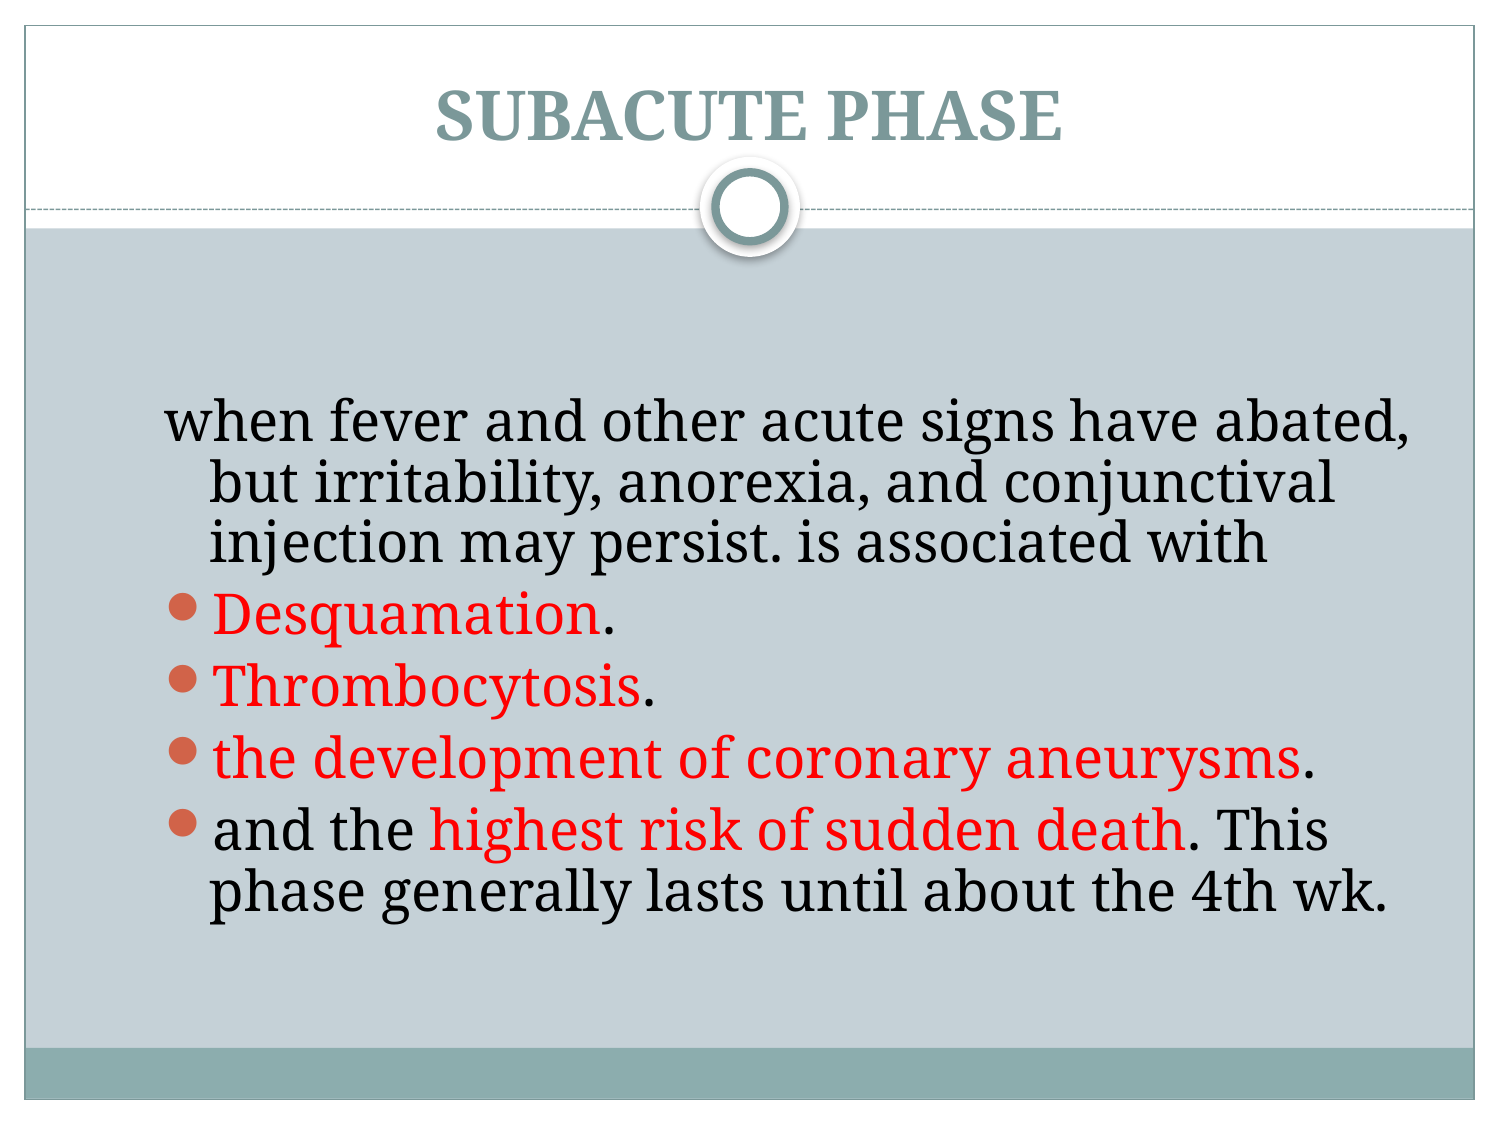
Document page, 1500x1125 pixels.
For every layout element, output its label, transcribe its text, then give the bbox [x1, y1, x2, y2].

title SUBACUTE PHASE [49, 37, 1450, 162]
list when fever and other acute signs have abated, but irritability, anorexia, and conjunctival injection may persist. is associated with Desquamation. Thrombocytosis. the development of coronary aneurysms. and the highest risk of sudden death. This phase generally lasts until about the 4th wk. [150, 385, 1500, 1125]
